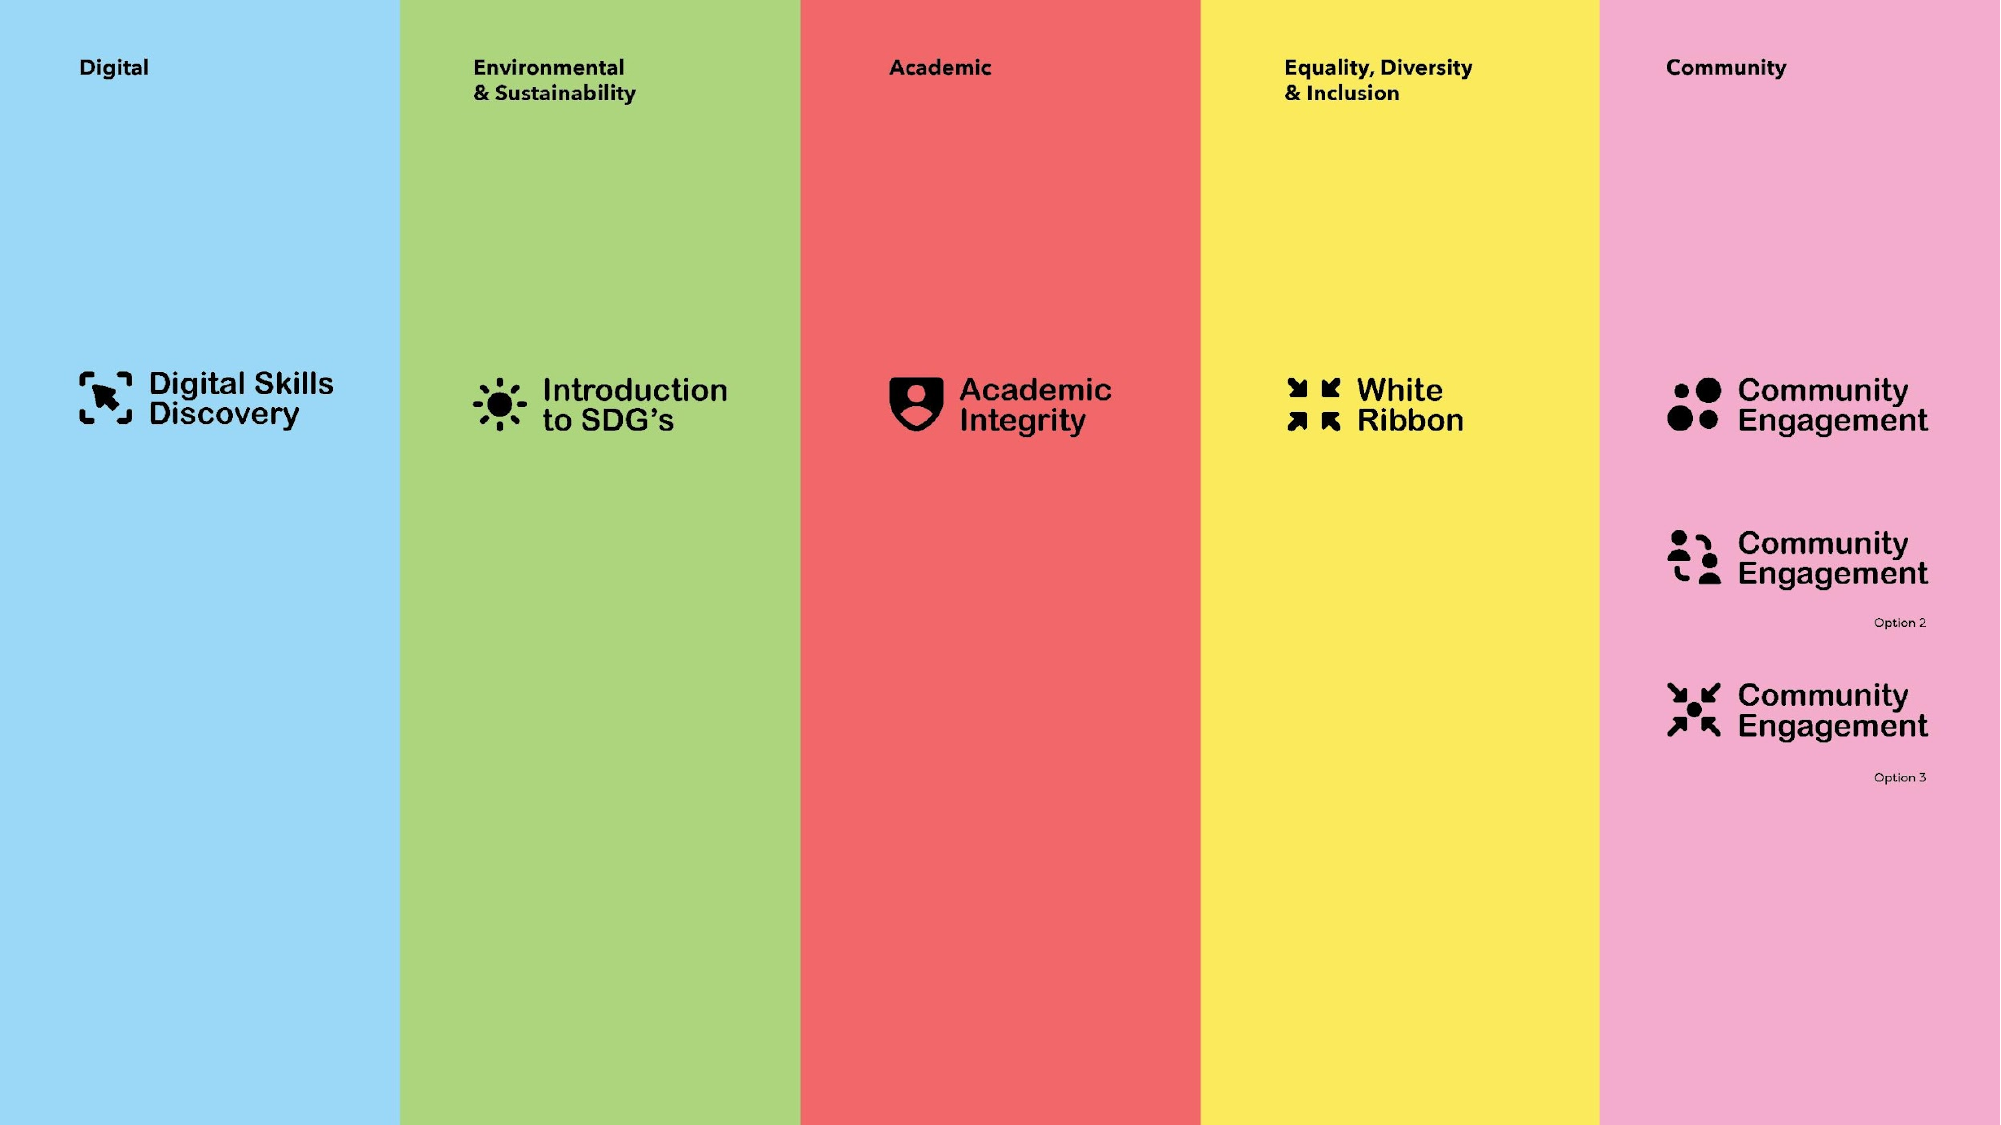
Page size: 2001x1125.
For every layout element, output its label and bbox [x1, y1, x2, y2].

list [0, 0, 2000, 1125]
